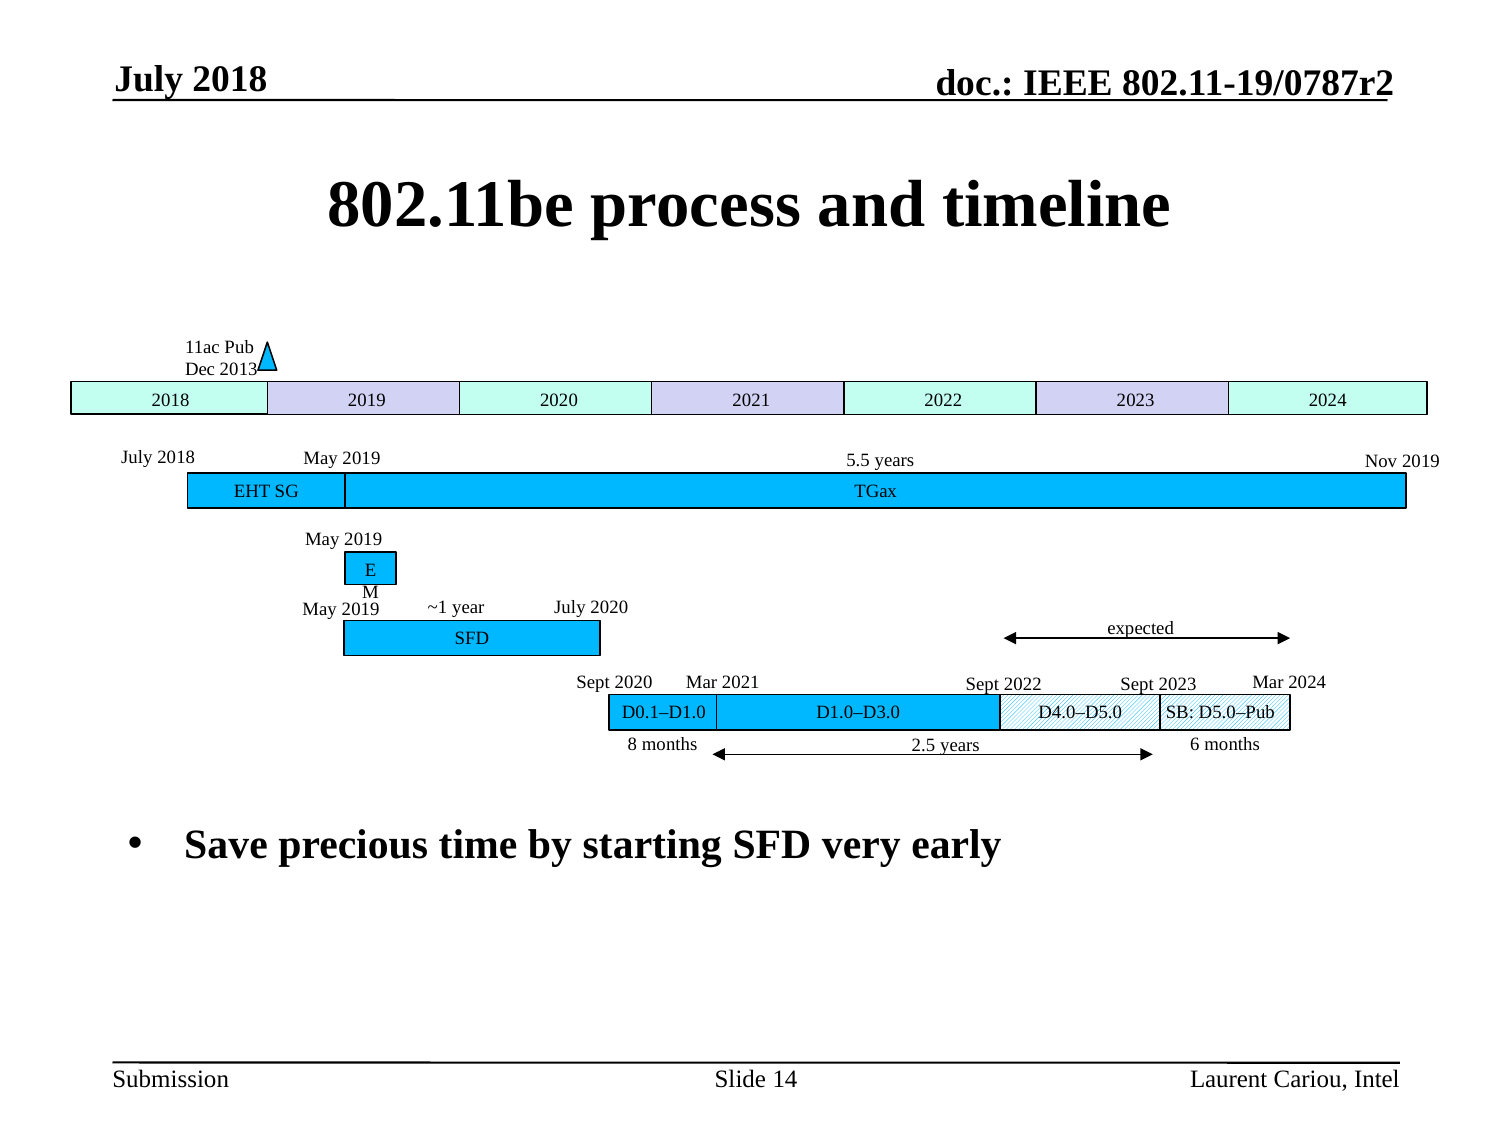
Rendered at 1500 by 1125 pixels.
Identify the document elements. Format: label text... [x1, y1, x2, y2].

text_box 2018 [71, 381, 267, 415]
text_box 2019 [267, 381, 459, 415]
text_box [273, 359, 277, 371]
text_box SB: D5.0–Pub [1161, 694, 1291, 730]
text_box expected [1092, 608, 1189, 637]
text_box Sept 2023 [1105, 664, 1212, 702]
text_box Mar 2021 [670, 662, 775, 700]
text_box D0.1–D1.0 [608, 694, 716, 730]
text_box 5.5 years [831, 439, 930, 478]
text_box 2022 [843, 381, 1036, 415]
text_box Sept 2022 [950, 664, 1057, 694]
text_box 2023 [1036, 381, 1228, 415]
list Save precious time by starting SFD very early [112, 808, 1388, 976]
text_box 6 months [1175, 724, 1275, 762]
text_box 2024 [1228, 381, 1428, 415]
text_box May 2019 [287, 589, 395, 627]
title 802.11be process and timeline [112, 112, 1388, 288]
text_box D1.0–D3.0 [716, 694, 1000, 730]
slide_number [114, 54, 423, 100]
text_box Sept 2020 [561, 662, 668, 700]
text_box 11ac Pub Dec 2013 [170, 326, 273, 387]
text_box EM [345, 557, 396, 585]
text_box 8 months [612, 724, 713, 762]
text_box 2.5 years [896, 730, 995, 753]
text_box July 2020 [539, 587, 644, 625]
footer Laurent Cariou, Intel [877, 1061, 1401, 1093]
text_box July 2018 [106, 436, 211, 475]
text_box May 2019 [288, 437, 396, 476]
text_box Nov 2019 [1349, 441, 1455, 480]
text_box ~1 year [412, 587, 500, 625]
text_box Mar 2024 [1237, 662, 1342, 700]
text_box TGax [345, 472, 1407, 508]
text_box SFD [343, 620, 600, 656]
slide_number Slide 14 [712, 1061, 800, 1123]
text_box 2020 [459, 381, 651, 415]
text_box EHT SG [187, 472, 345, 508]
text_box D4.0–D5.0 [1000, 694, 1161, 730]
text_box 2021 [651, 381, 843, 415]
text_box May 2019 [290, 518, 398, 557]
